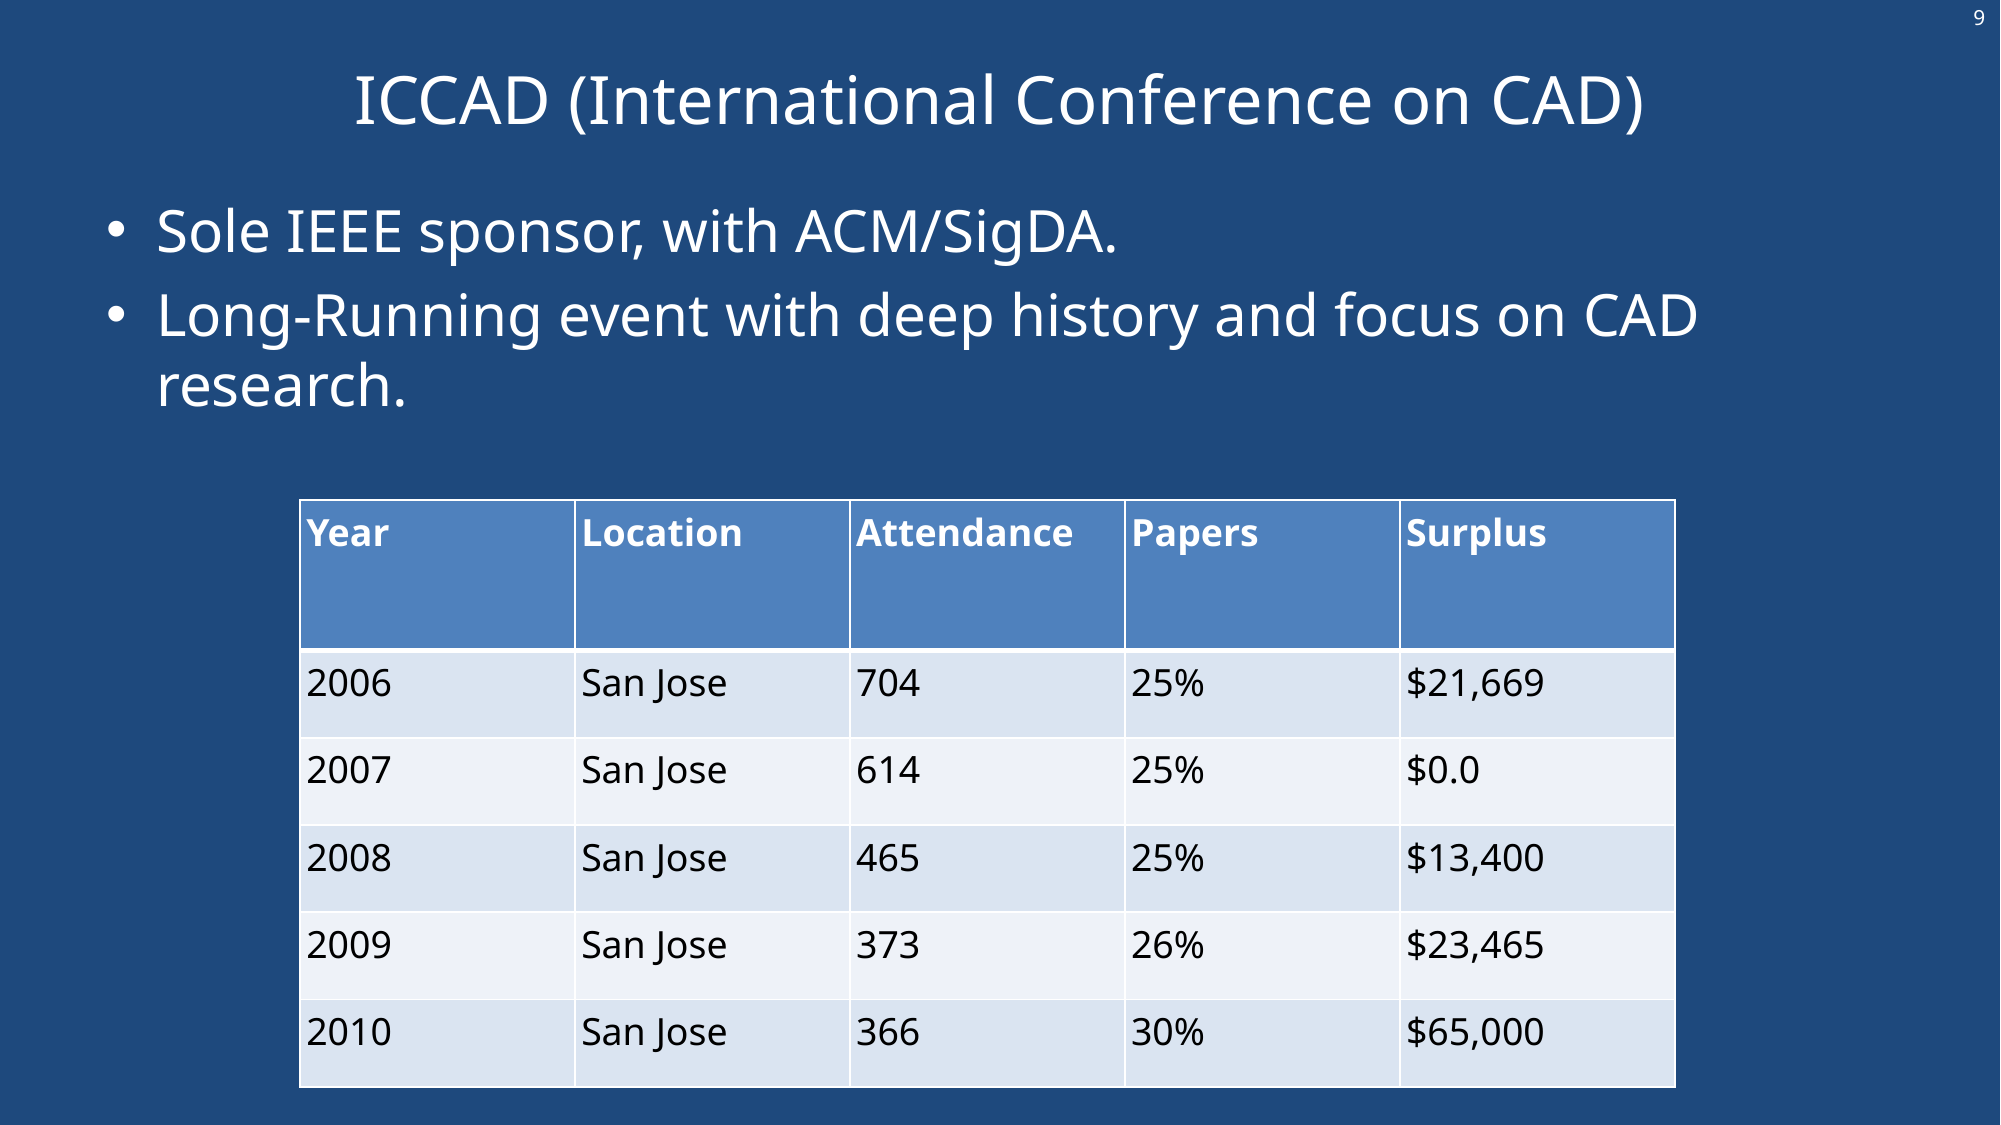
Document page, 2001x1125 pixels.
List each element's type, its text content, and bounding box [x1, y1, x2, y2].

table_cell San Jose [576, 826, 849, 911]
table_cell 30% [1126, 1000, 1399, 1086]
slide_number 9 [1944, 0, 2000, 38]
table_cell San Jose [576, 913, 849, 999]
table_cell 25% [1126, 739, 1399, 824]
table_cell $23,465 [1401, 913, 1674, 999]
table_cell 366 [851, 1000, 1124, 1086]
table_cell $65,000 [1401, 1000, 1674, 1086]
table_cell 614 [851, 739, 1124, 824]
table_cell 2007 [301, 739, 574, 824]
table_cell 2010 [301, 1000, 574, 1086]
table_cell 25% [1126, 653, 1399, 737]
table_cell 25% [1126, 826, 1399, 911]
table_cell 26% [1126, 913, 1399, 999]
table_header Attendance [851, 501, 1124, 648]
table_cell 2006 [301, 653, 574, 737]
table_cell $0.0 [1401, 739, 1674, 824]
table_header Location [576, 501, 849, 648]
title ICCAD (International Conference on CAD) [99, 44, 1901, 151]
table_cell 2009 [301, 913, 574, 999]
table_header Papers [1126, 501, 1399, 648]
table_cell 373 [851, 913, 1124, 999]
table_header Year [301, 501, 574, 648]
table_cell 704 [851, 653, 1124, 737]
table_cell San Jose [576, 1000, 849, 1086]
table_cell 2008 [301, 826, 574, 911]
table_cell $21,669 [1401, 653, 1674, 737]
table_header Surplus [1401, 501, 1674, 648]
table_cell 465 [851, 826, 1124, 911]
table_cell San Jose [576, 739, 849, 824]
table_cell $13,400 [1401, 826, 1674, 911]
list Sole IEEE sponsor, with ACM/SigDA. Long-Running event with deep history and focus on CAD research. [99, 186, 1901, 1088]
table_cell San Jose [576, 653, 849, 737]
